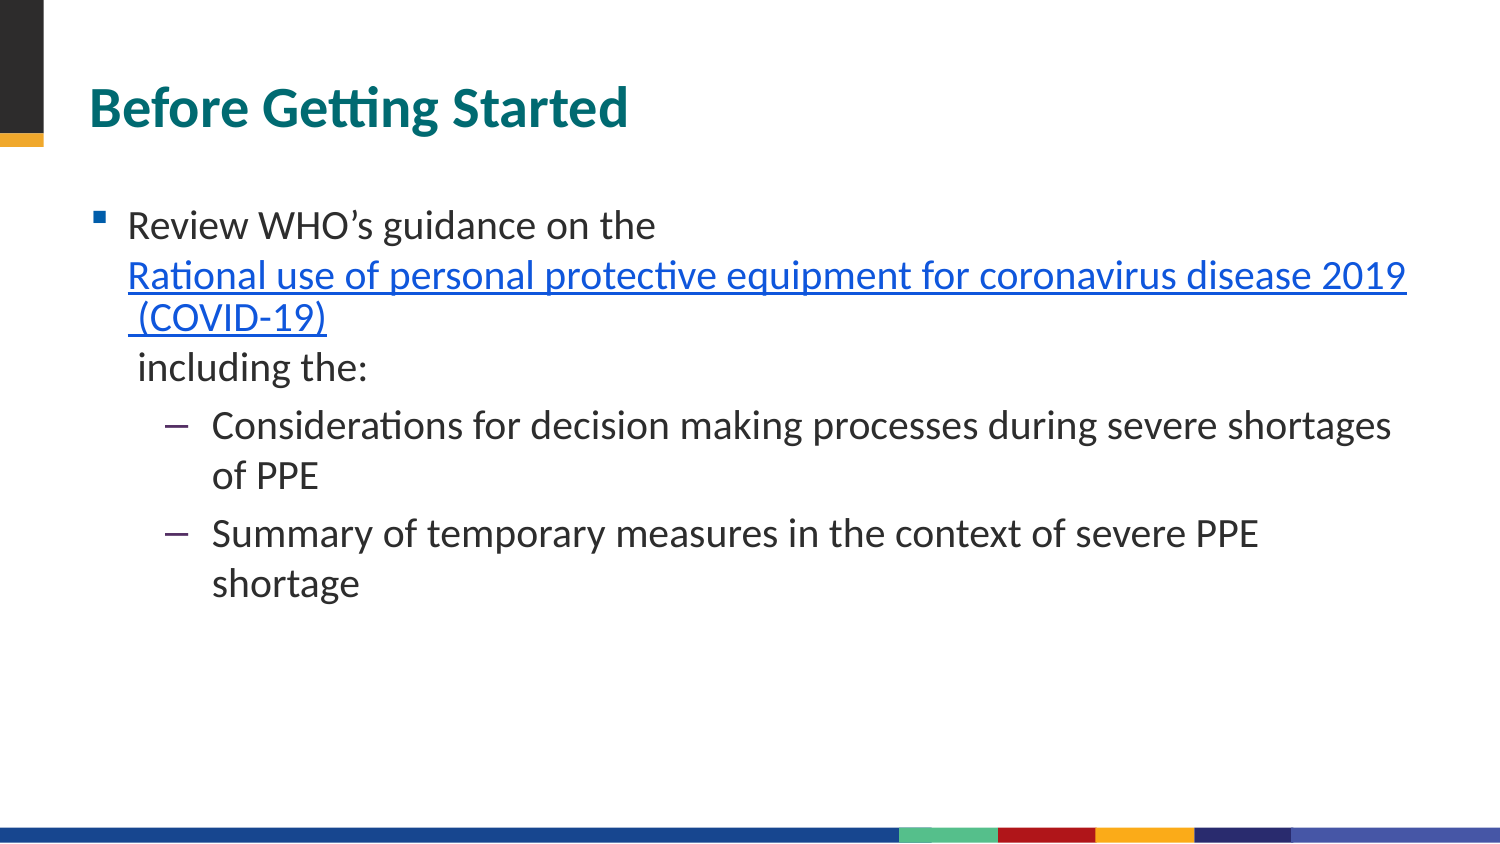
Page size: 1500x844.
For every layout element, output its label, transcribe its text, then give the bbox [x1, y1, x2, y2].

title Before Getting Started [75, 33, 1425, 147]
list Review WHO’s guidance on the Rational use of personal protective equipment for coronavirus disease 2019 (COVID-19) including the: Considerations for decision making processes during severe shortages of PPE Summary of temporary measures in the context of severe PPE shortage [75, 190, 1425, 739]
